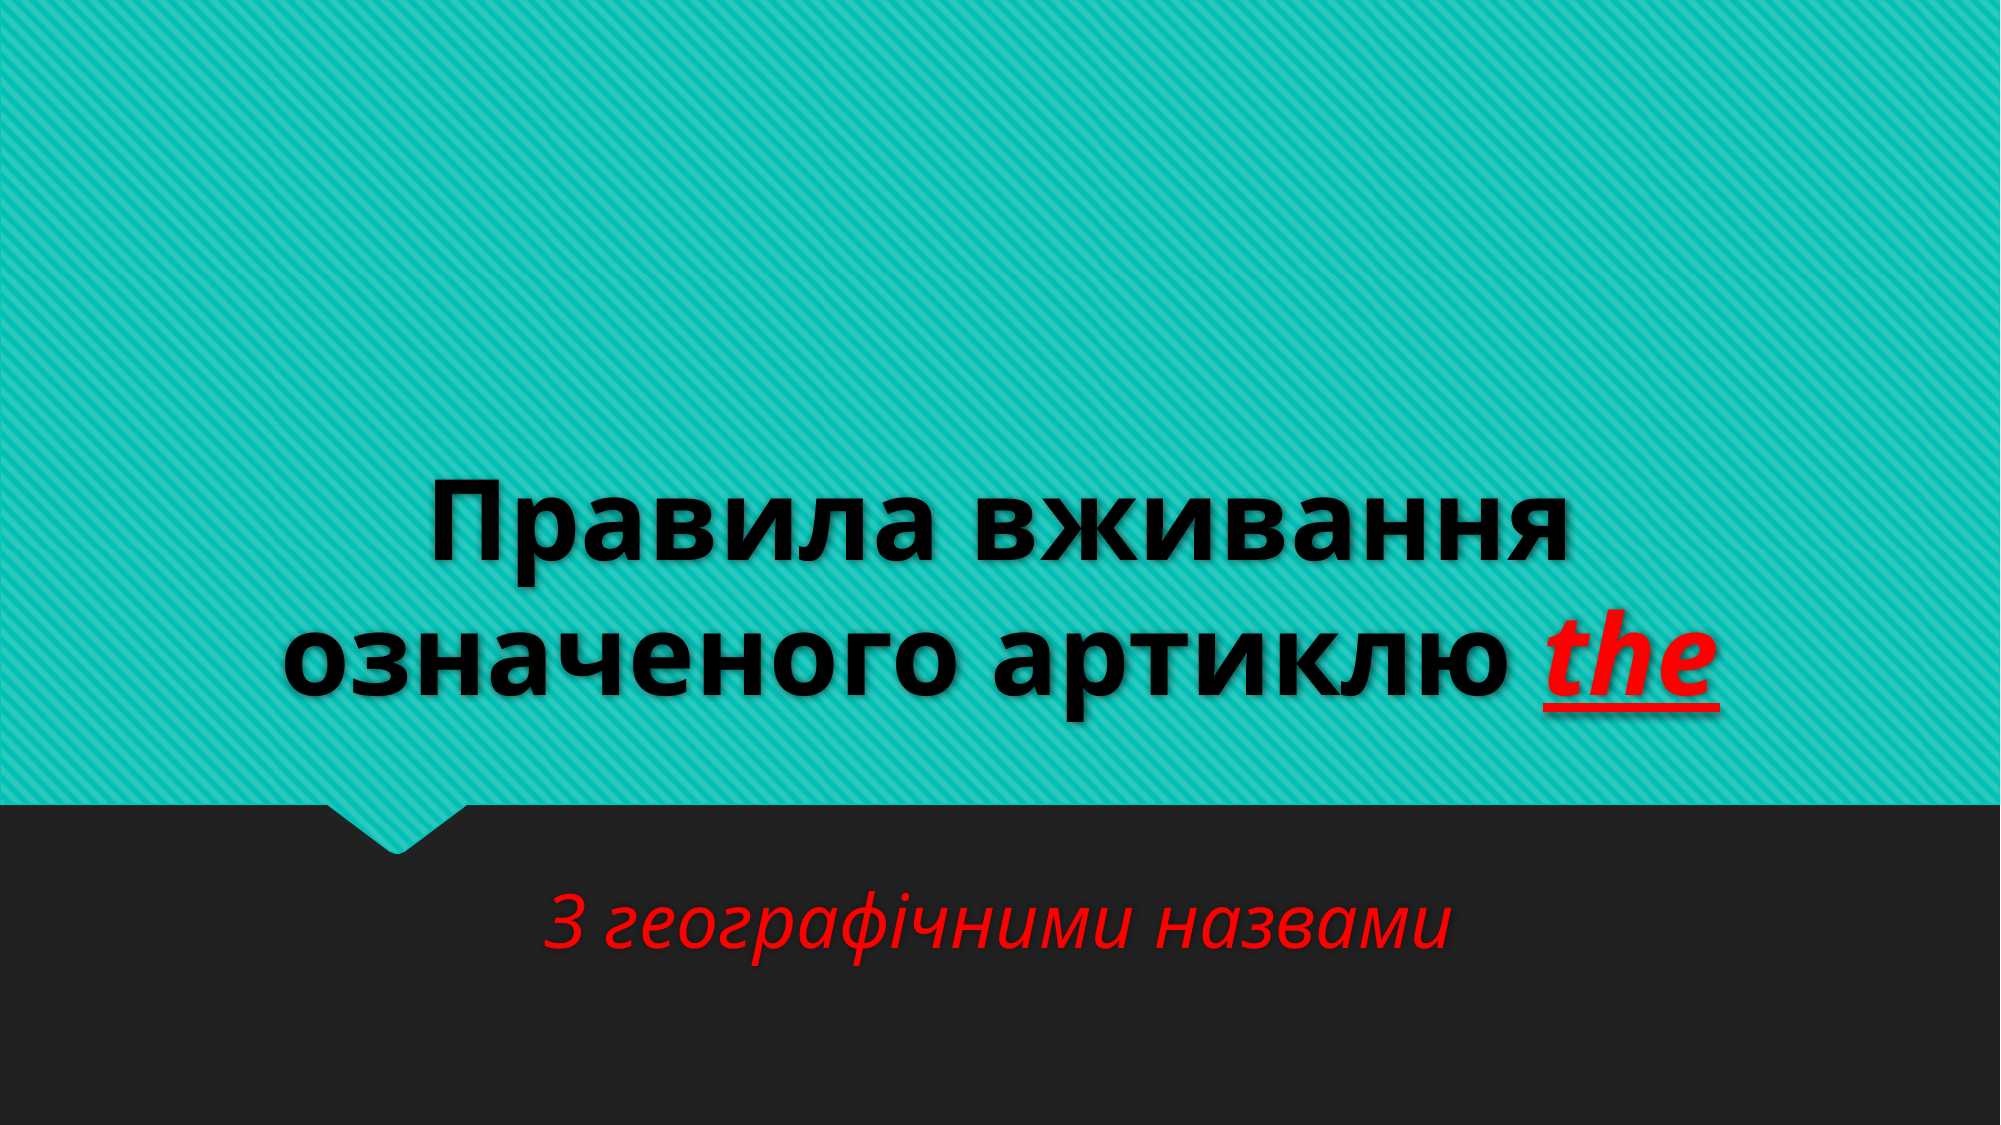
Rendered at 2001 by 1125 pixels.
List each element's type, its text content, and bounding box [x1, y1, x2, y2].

subtitle З географічними назвами [132, 866, 1868, 975]
title Правила вживання означеного артиклю the [132, 237, 1868, 726]
